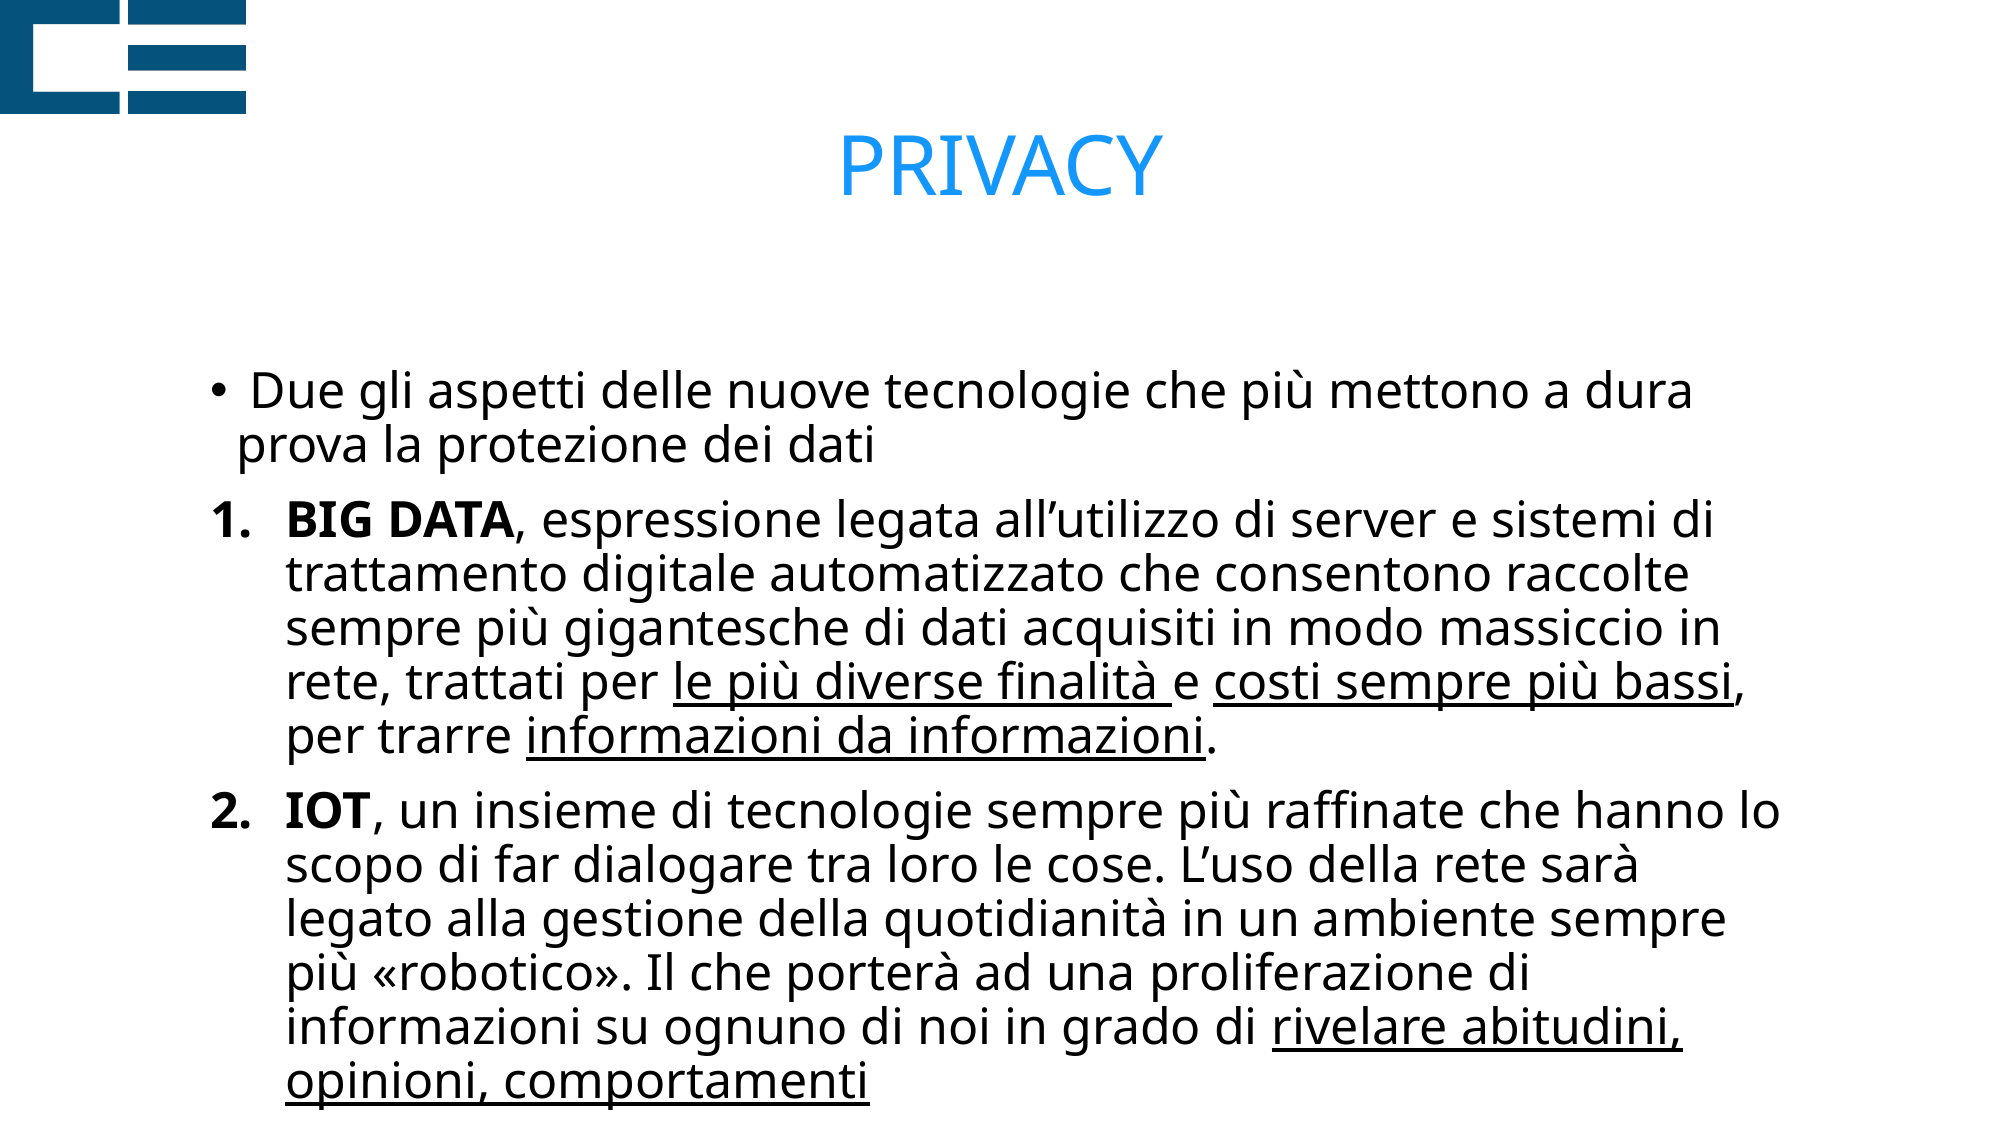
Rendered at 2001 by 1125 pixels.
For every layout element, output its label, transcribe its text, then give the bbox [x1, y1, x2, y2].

title PRIVACY [137, 59, 1863, 278]
list Due gli aspetti delle nuove tecnologie che più mettono a dura prova la protezione dei dati BIG DATA, espressione legata all’utilizzo di server e sistemi di trattamento digitale automatizzato che consentono raccolte sempre più gigantesche di dati acquisiti in modo massiccio in rete, trattati per le più diverse finalità e costi sempre più bassi, per trarre informazioni da informazioni. IOT, un insieme di tecnologie sempre più raffinate che hanno lo scopo di far dialogare tra loro le cose. L’uso della rete sarà legato alla gestione della quotidianità in un ambiente sempre più «robotico». Il che porterà ad una proliferazione di informazioni su ognuno di noi in grado di rivelare abitudini, opinioni, comportamenti [195, 277, 1805, 937]
picture [0, 0, 246, 114]
